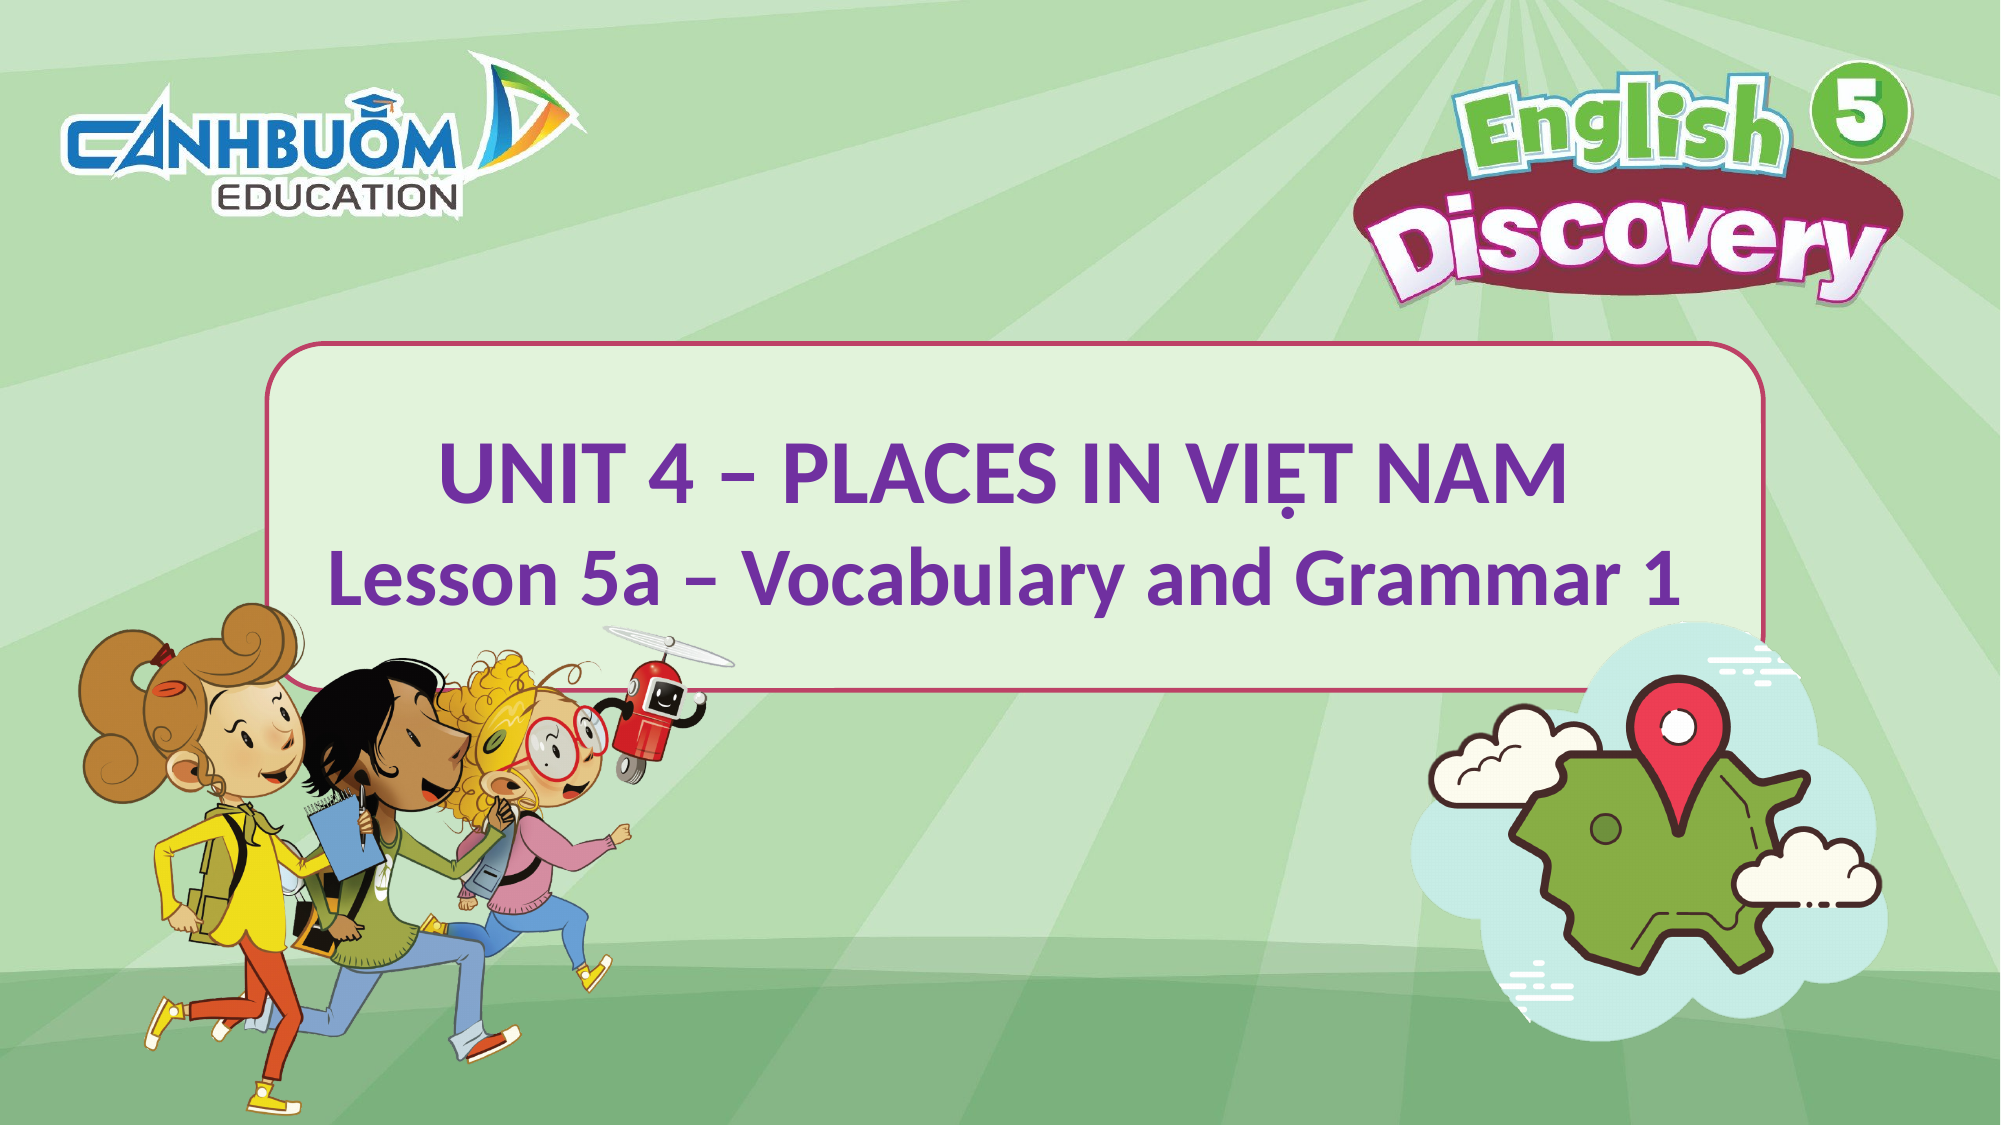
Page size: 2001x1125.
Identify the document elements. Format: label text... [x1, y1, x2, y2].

picture [0, 0, 2001, 1125]
text_box UNIT 4 – PLACES IN VIỆT NAM Lesson 5a – Vocabulary and Grammar 1 [265, 342, 1765, 692]
